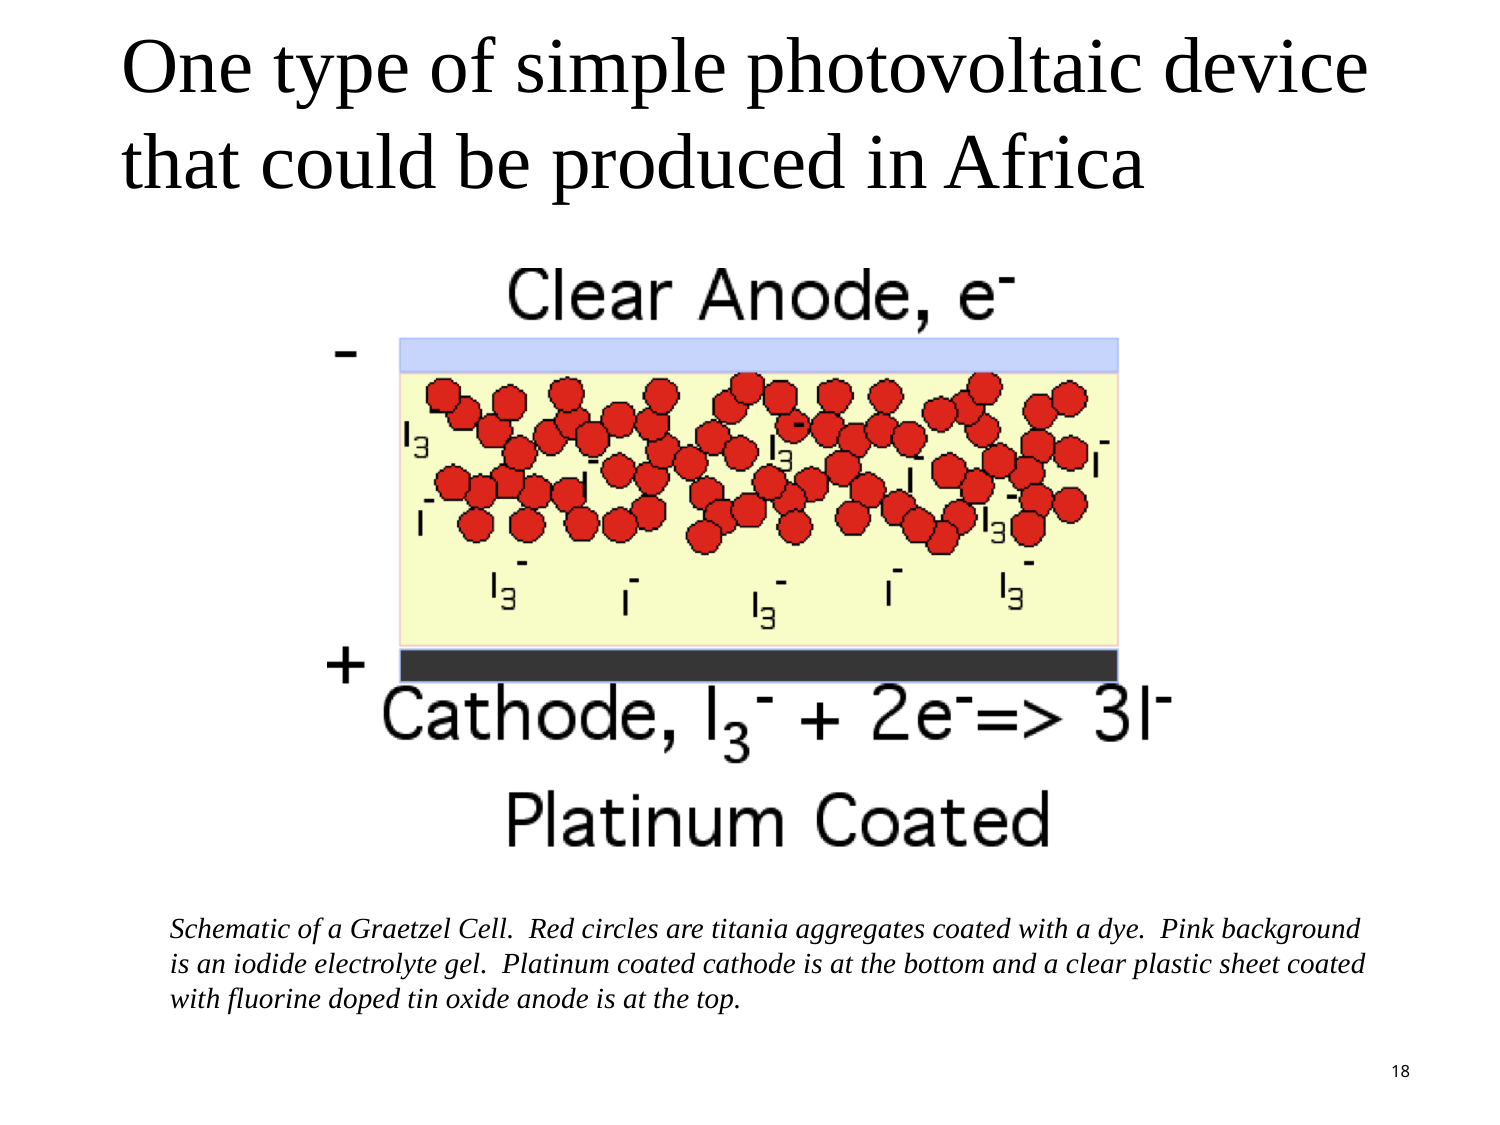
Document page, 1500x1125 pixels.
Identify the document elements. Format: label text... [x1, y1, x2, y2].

text_box Schematic of a Graetzel Cell. Red circles are titania aggregates coated with a dye. Pink background is an iodide electrolyte gel. Platinum coated cathode is at the bottom and a clear plastic sheet coated with fluorine doped tin oxide anode is at the top. [169, 896, 1430, 1073]
slide_number 18 [1074, 1073, 1425, 1103]
picture [327, 268, 1173, 853]
text_box One type of simple photovoltaic device that could be produced in Africa [111, 8, 1402, 210]
